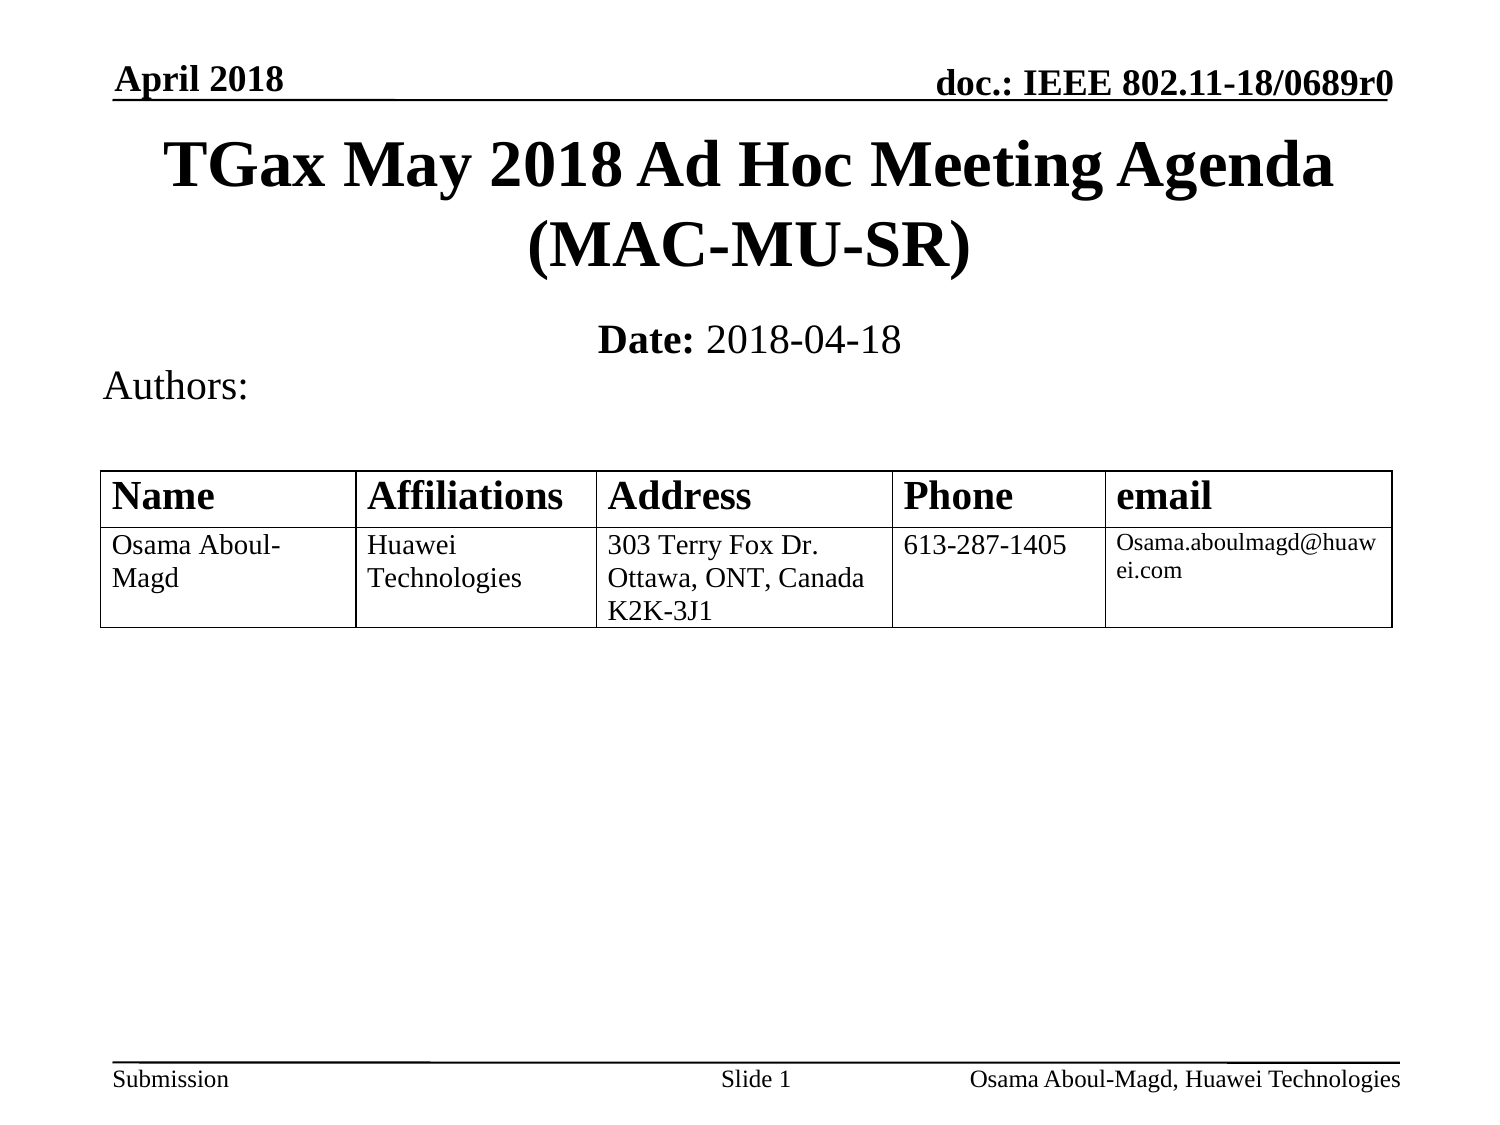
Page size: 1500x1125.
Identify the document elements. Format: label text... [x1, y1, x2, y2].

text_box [85, 470, 1423, 884]
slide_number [114, 54, 493, 100]
footer Osama Aboul-Magd, Huawei Technologies [902, 1061, 1402, 1093]
slide_number Slide 1 [712, 1061, 800, 1123]
text_box Authors: [87, 349, 325, 413]
title TGax May 2018 Ad Hoc Meeting Agenda (MAC-MU-SR) [112, 112, 1388, 288]
list Date: 2018-04-18 [112, 303, 1388, 370]
